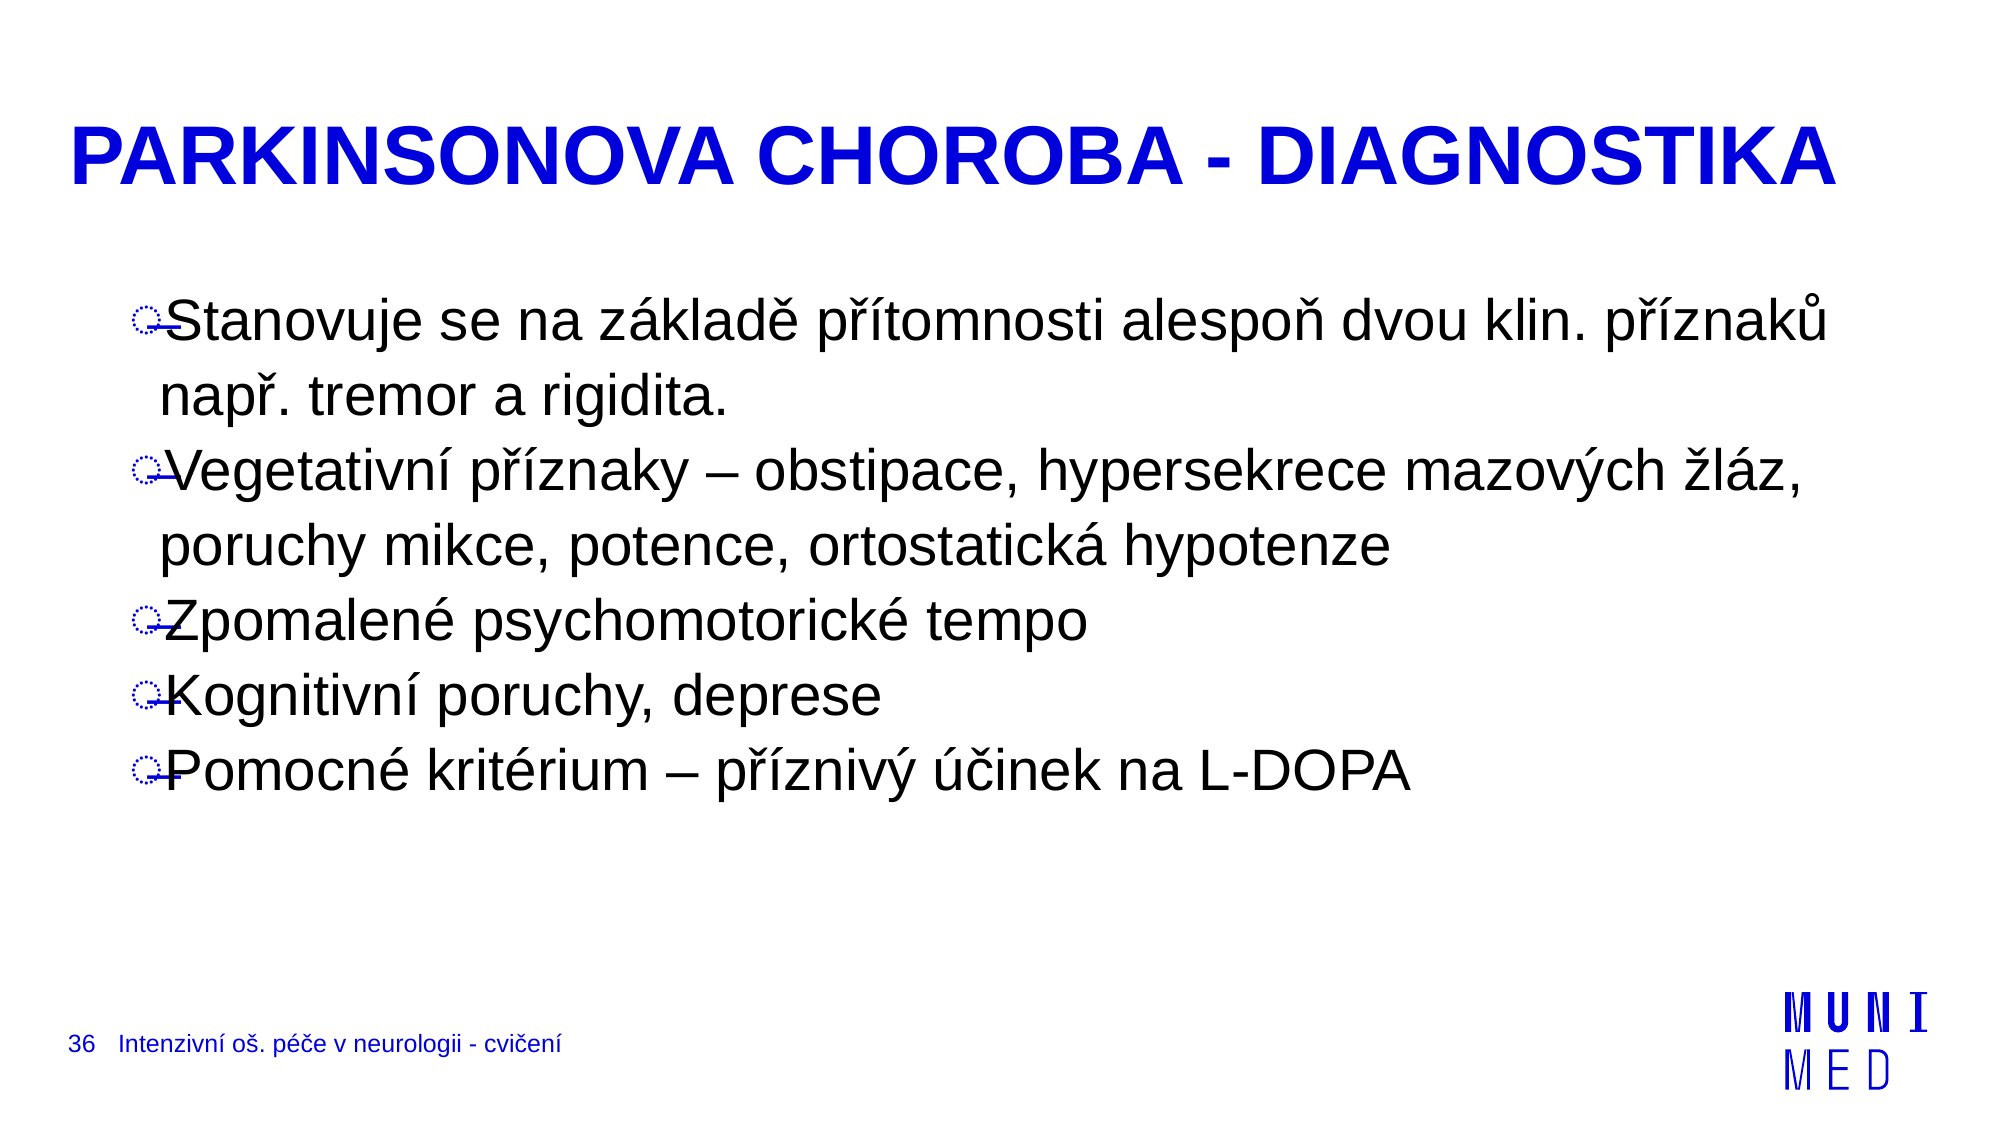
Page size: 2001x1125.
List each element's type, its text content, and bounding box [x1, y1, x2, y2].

slide_number 36 [67, 1021, 110, 1063]
list Stanovuje se na základě přítomnosti alespoň dvou klin. příznaků např. tremor a rigidita. Vegetativní příznaky – obstipace, hypersekrece mazových žláz, poruchy mikce, potence, ortostatická hypotenze Zpomalené psychomotorické tempo Kognitivní poruchy, deprese Pomocné kritérium – příznivý účinek na L-DOPA [118, 277, 1883, 957]
footer Intenzivní oš. péče v neurologii - cvičení [118, 1021, 1418, 1063]
title PARKINSONOVA CHOROBA - DIAGNOSTIKA [69, 118, 1883, 193]
